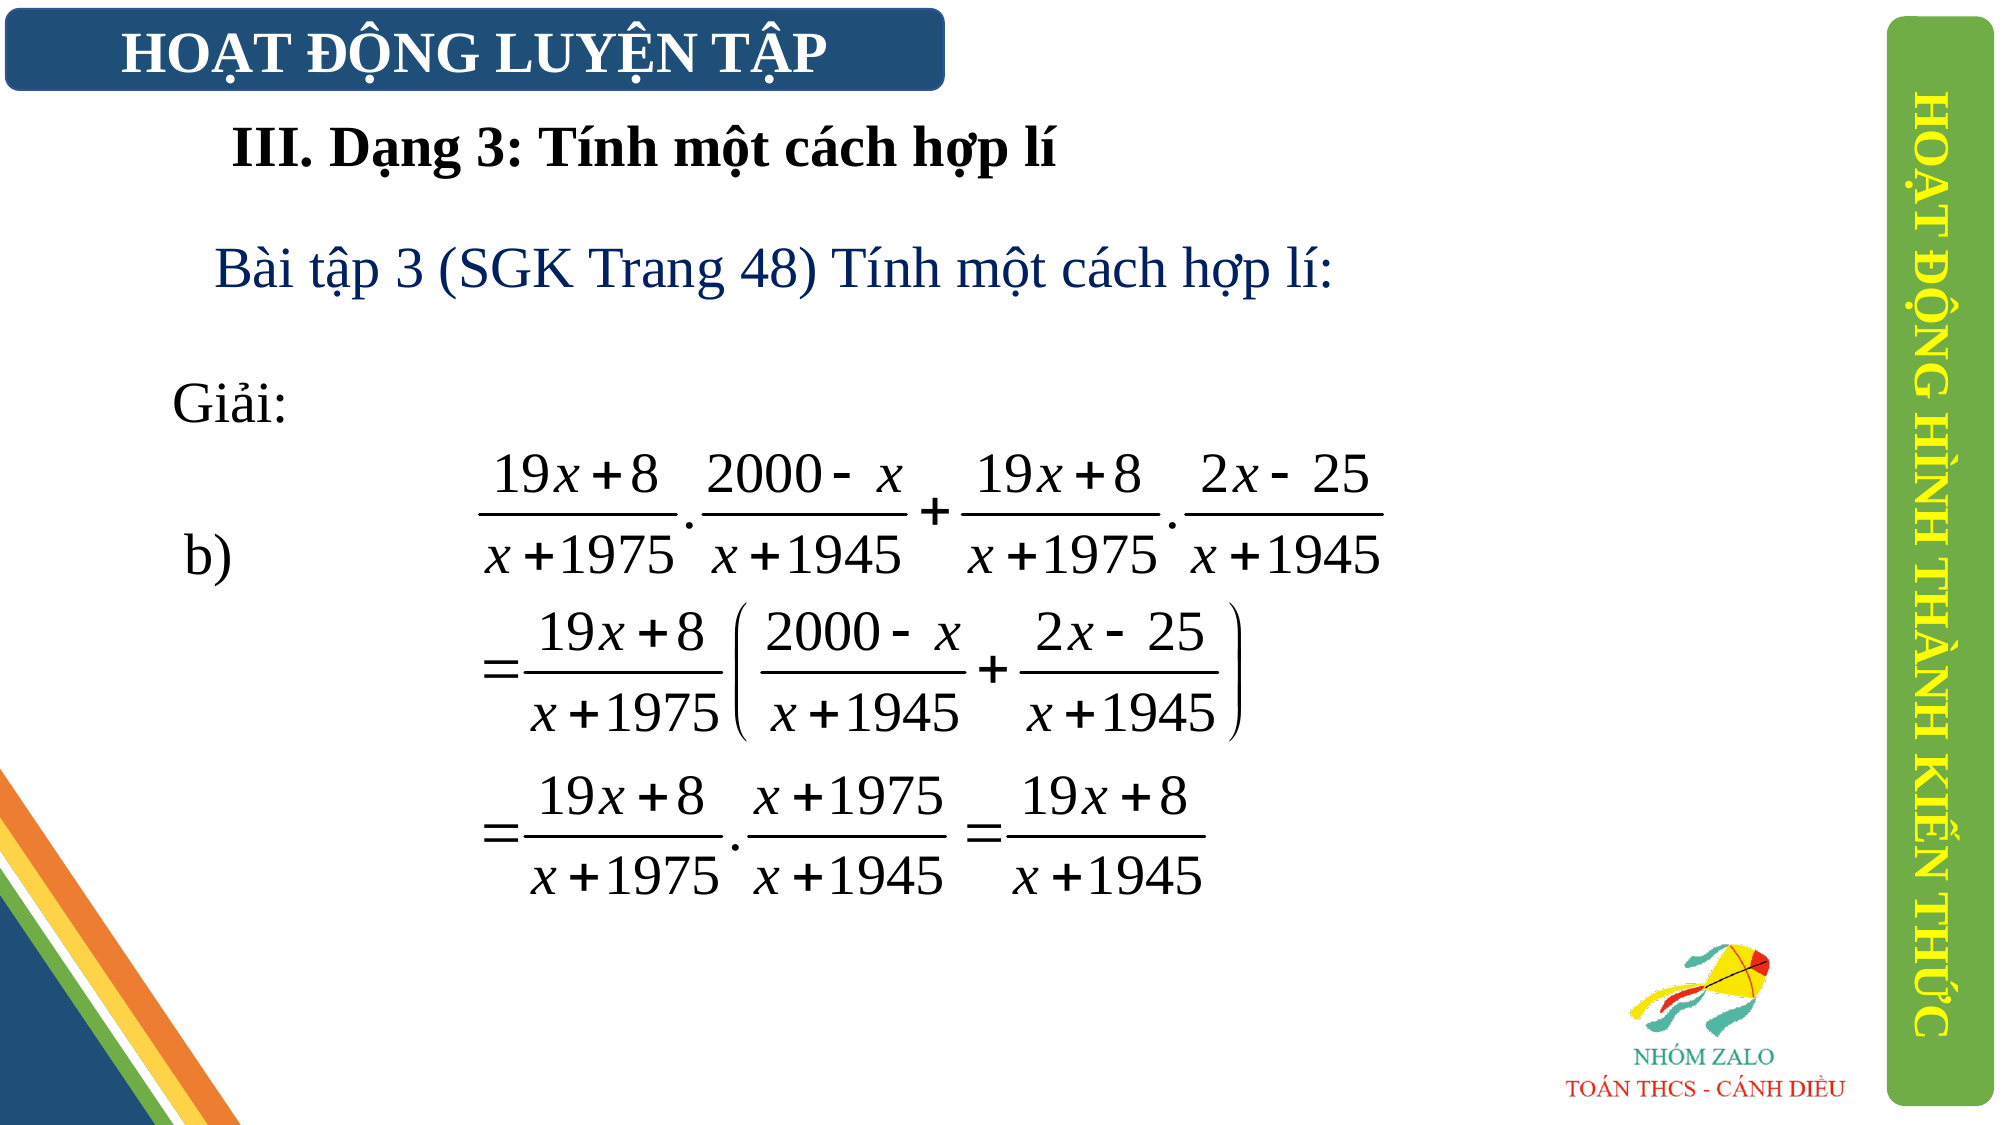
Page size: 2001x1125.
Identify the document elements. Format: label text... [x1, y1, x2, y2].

text_box III. Dạng 3: Tính một cách hợp lí [217, 89, 1073, 185]
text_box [0, 790, 342, 1125]
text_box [469, 437, 1395, 980]
text_box b) [169, 498, 249, 594]
text_box Bài tập 3 (SGK Trang 48) Tính một cách hợp lí: [199, 211, 1351, 307]
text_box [1395, 527, 2000, 636]
picture [1543, 892, 1887, 1125]
text_box HOẠT ĐỘNG LUYỆN TẬP [4, 7, 945, 91]
text_box Giải: [157, 346, 305, 442]
